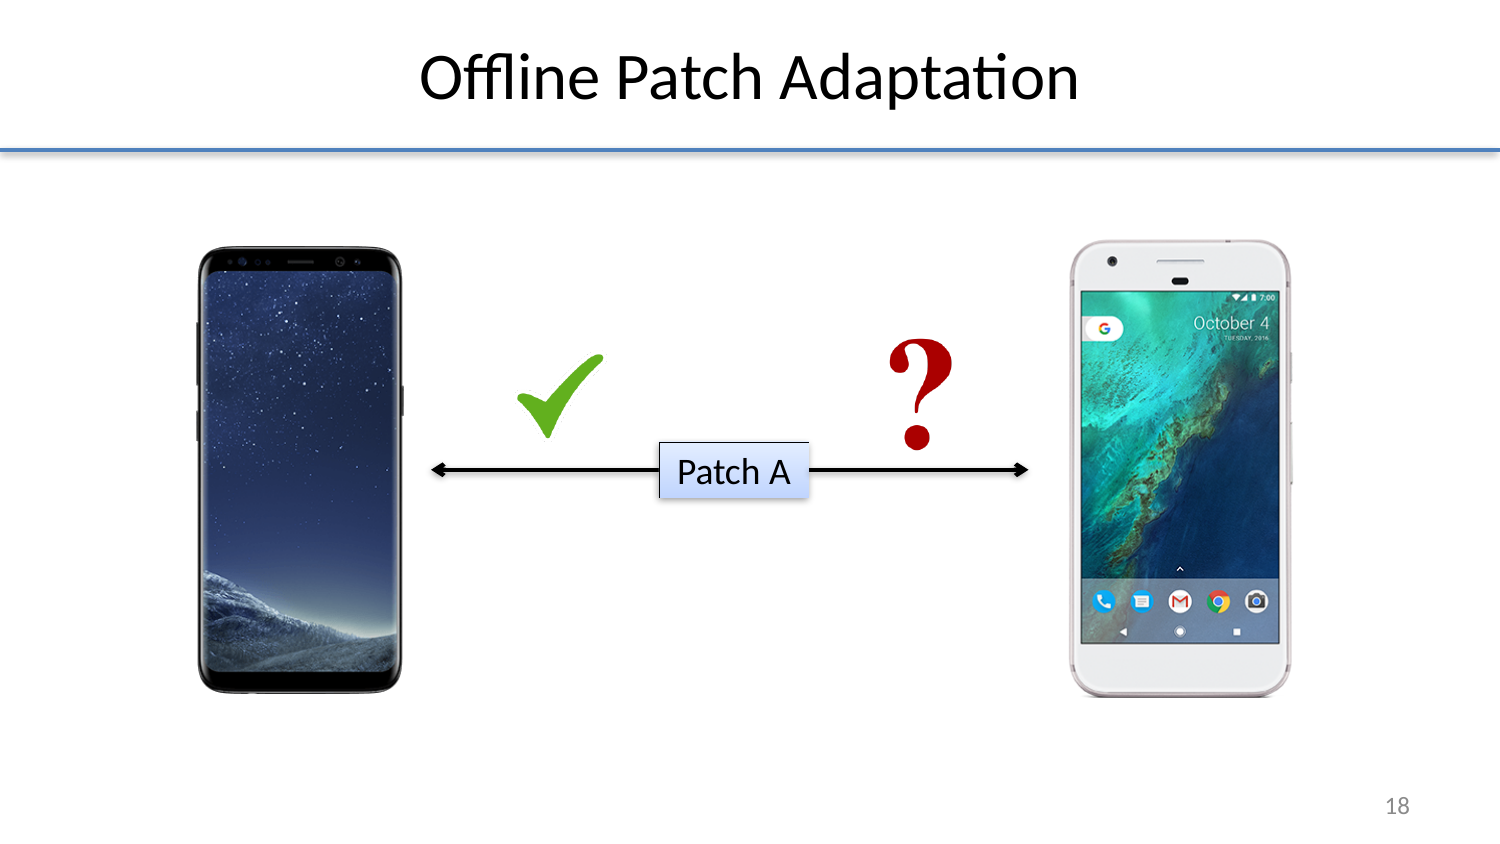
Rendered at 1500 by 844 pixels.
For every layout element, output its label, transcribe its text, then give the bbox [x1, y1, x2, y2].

text_box Patch A [658, 441, 810, 499]
title Offline Patch Adaptation [75, 20, 1425, 127]
slide_number 18 [1074, 782, 1425, 827]
picture [881, 185, 1429, 738]
picture [76, 245, 607, 694]
